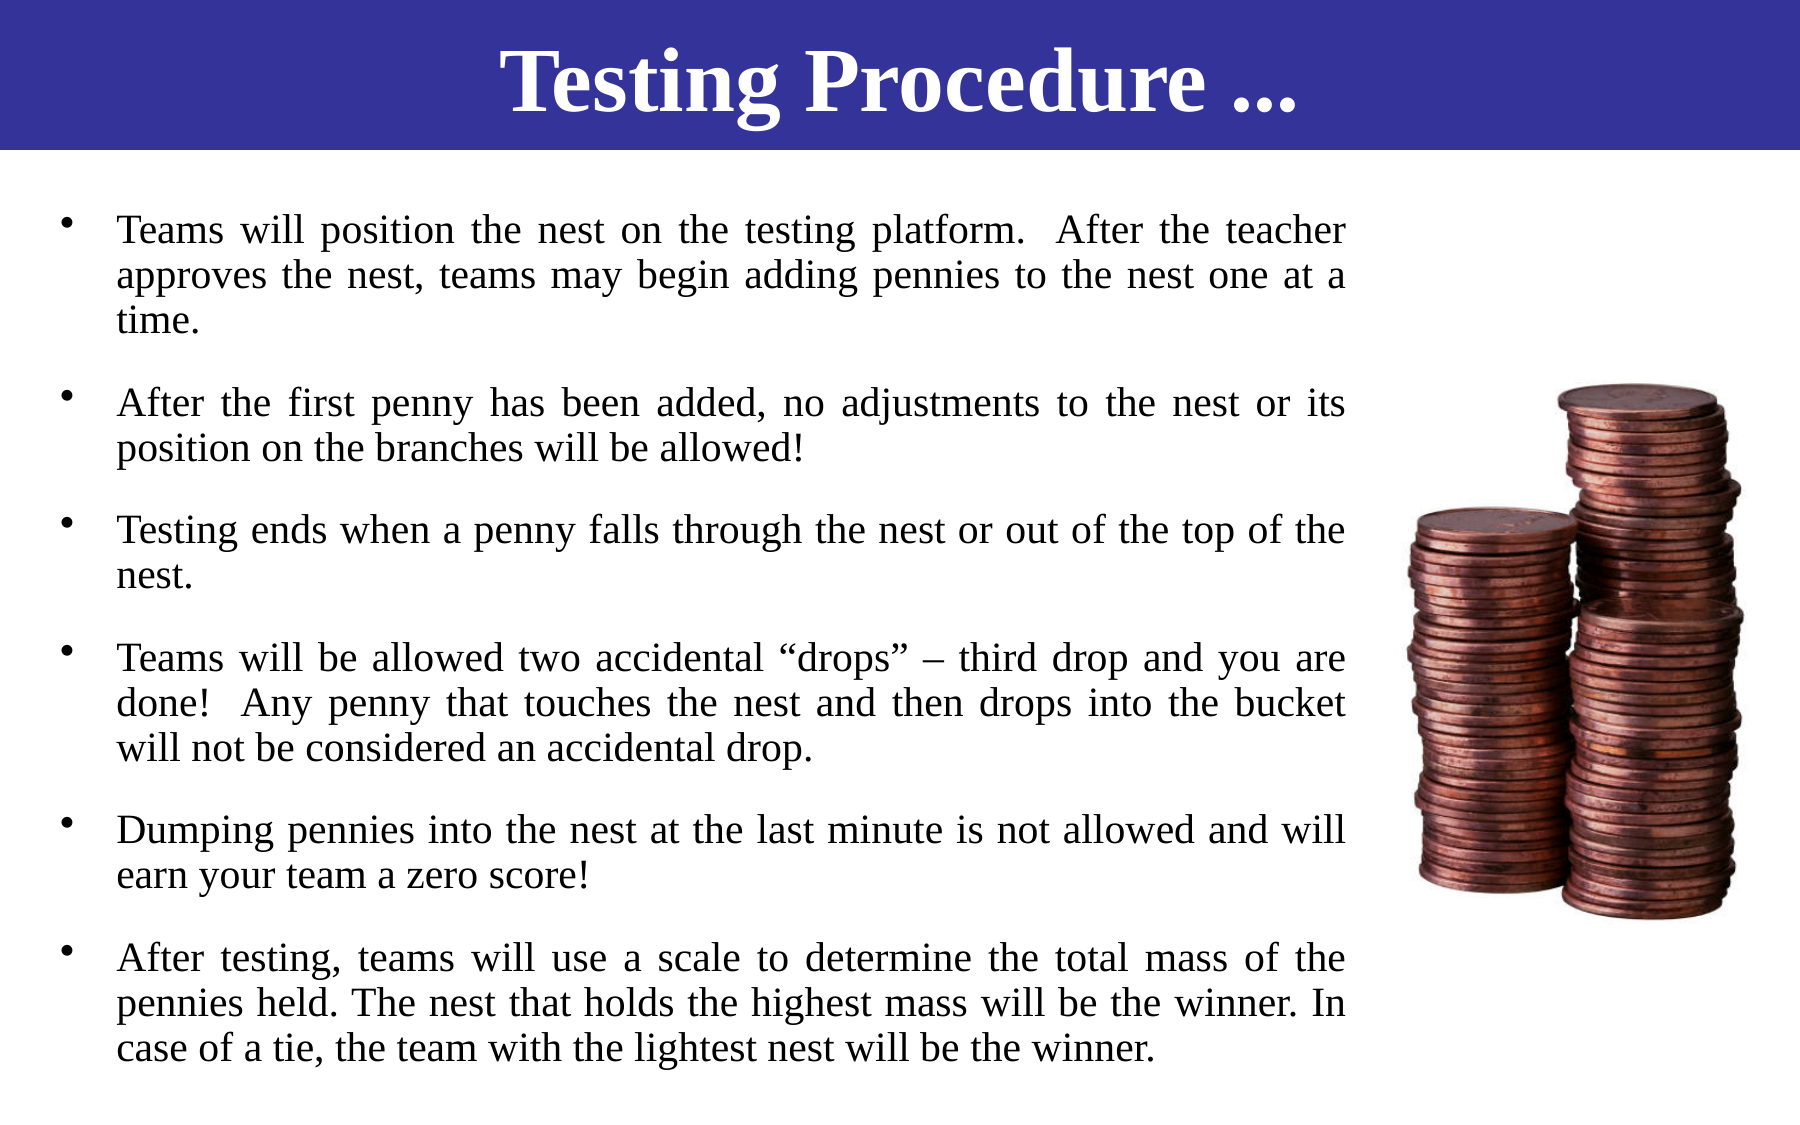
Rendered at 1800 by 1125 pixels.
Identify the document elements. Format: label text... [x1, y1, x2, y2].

picture [1376, 312, 1800, 951]
title Testing Procedure ... [0, 0, 1800, 151]
list Teams will position the nest on the testing platform. After the teacher approves the nest, teams may begin adding pennies to the nest one at a time. After the first penny has been added, no adjustments to the nest or its position on the branches will be allowed! Testing ends when a penny falls through the nest or out of the top of the nest. Teams will be allowed two accidental “drops” – third drop and you are done! Any penny that touches the nest and then drops into the bucket will not be considered an accidental drop. Dumping pennies into the nest at the last minute is not allowed and will earn your team a zero score! After testing, teams will use a scale to determine the total mass of the pennies held. The nest that holds the highest mass will be the winner. In case of a tie, the team with the lightest nest will be the winner. [44, 199, 1363, 1088]
